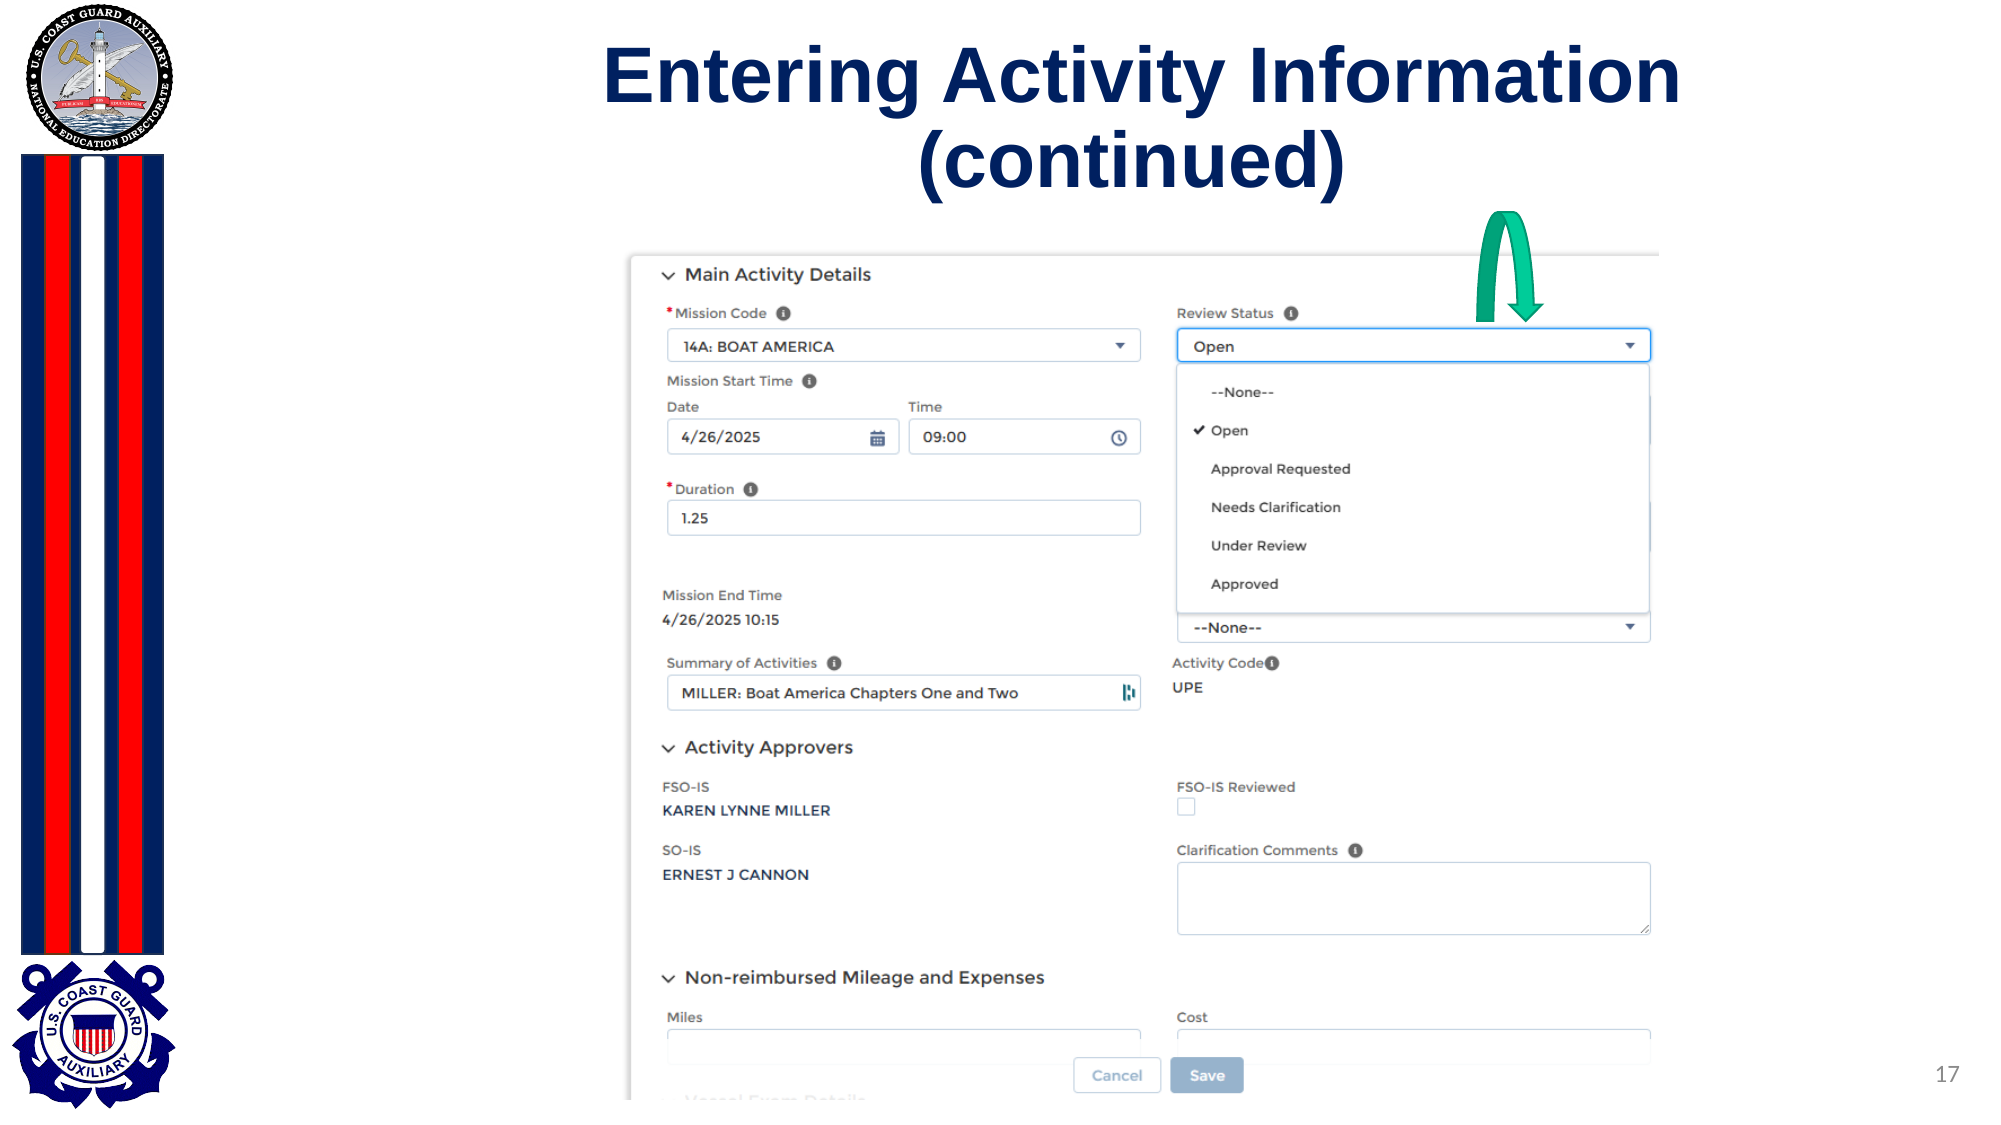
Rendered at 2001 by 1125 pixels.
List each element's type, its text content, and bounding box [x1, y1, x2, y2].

title Entering Activity Information (continued) [289, 25, 1975, 213]
text_box [1482, 212, 1529, 247]
slide_number 17 [1837, 1042, 1975, 1103]
picture [21, 0, 178, 156]
picture [612, 247, 1659, 1100]
picture [0, 941, 189, 1123]
